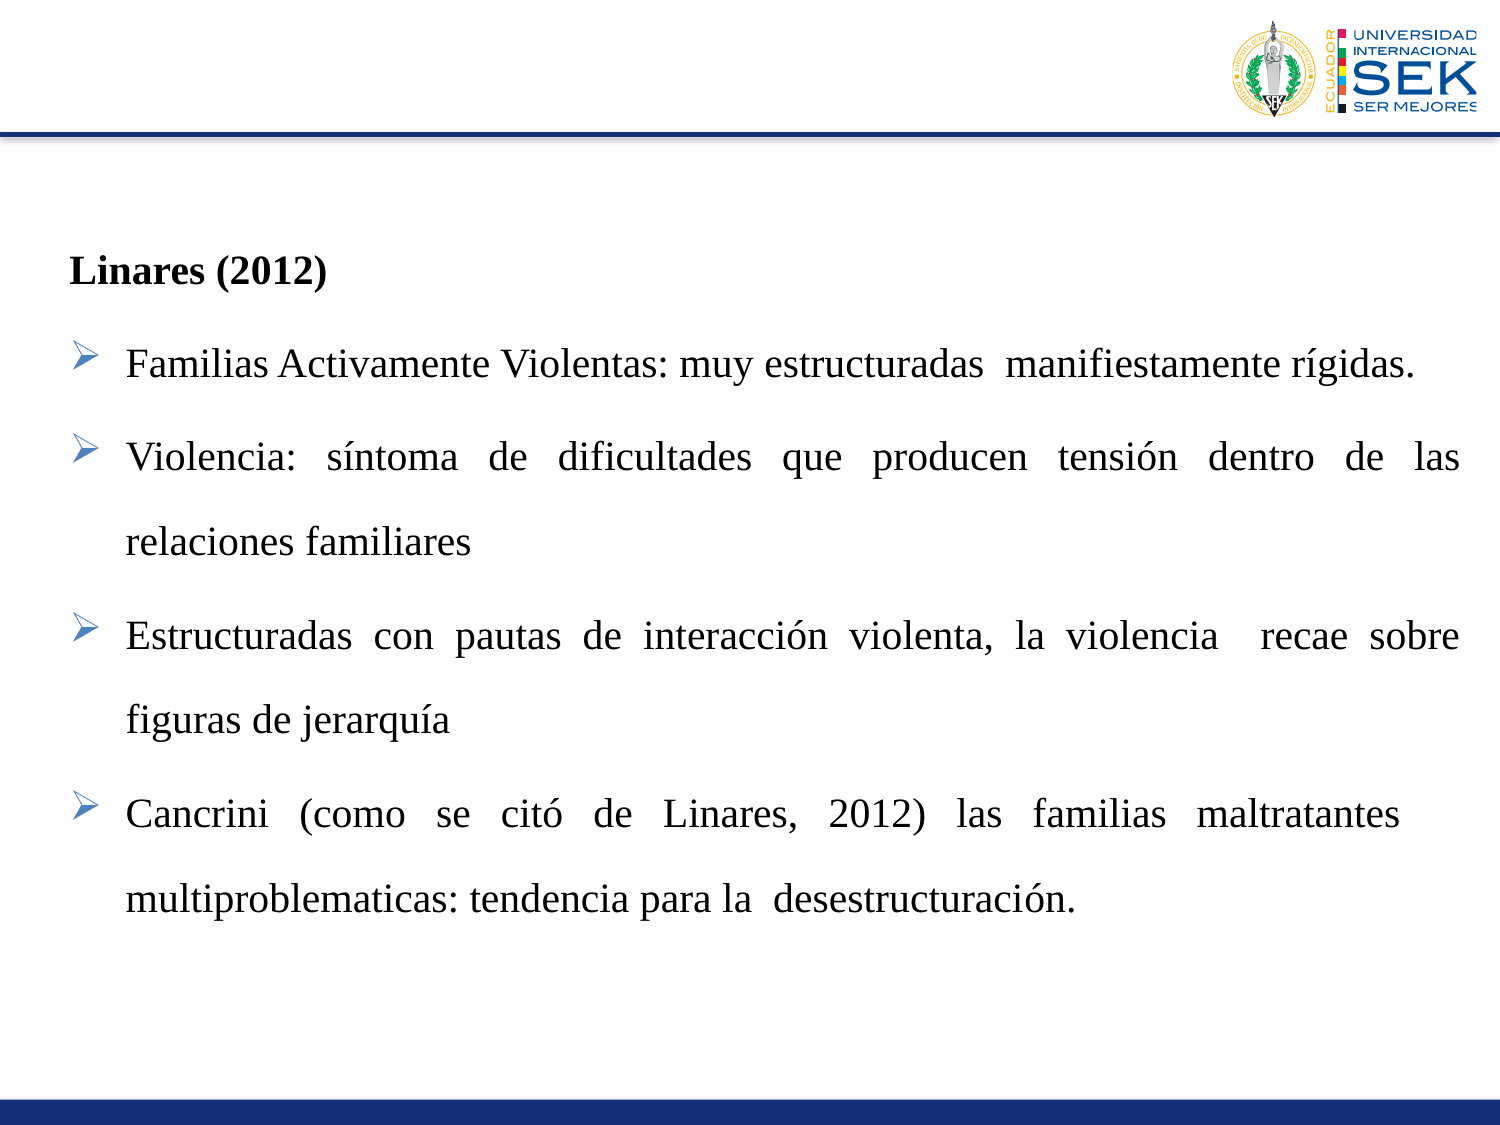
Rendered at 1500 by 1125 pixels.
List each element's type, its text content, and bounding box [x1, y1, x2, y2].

text_box [0, 1099, 1500, 1125]
list Linares (2012) Familias Activamente Violentas: muy estructuradas manifiestamente rígidas. Violencia: síntoma de dificultades que producen tensión dentro de las relaciones familiares Estructuradas con pautas de interacción violenta, la violencia recae sobre figuras de jerarquía Cancrini (como se citó de Linares, 2012) las familias maltratantes multiproblematicas: tendencia para la desestructuración. [54, 200, 1477, 1007]
picture [1232, 21, 1477, 117]
